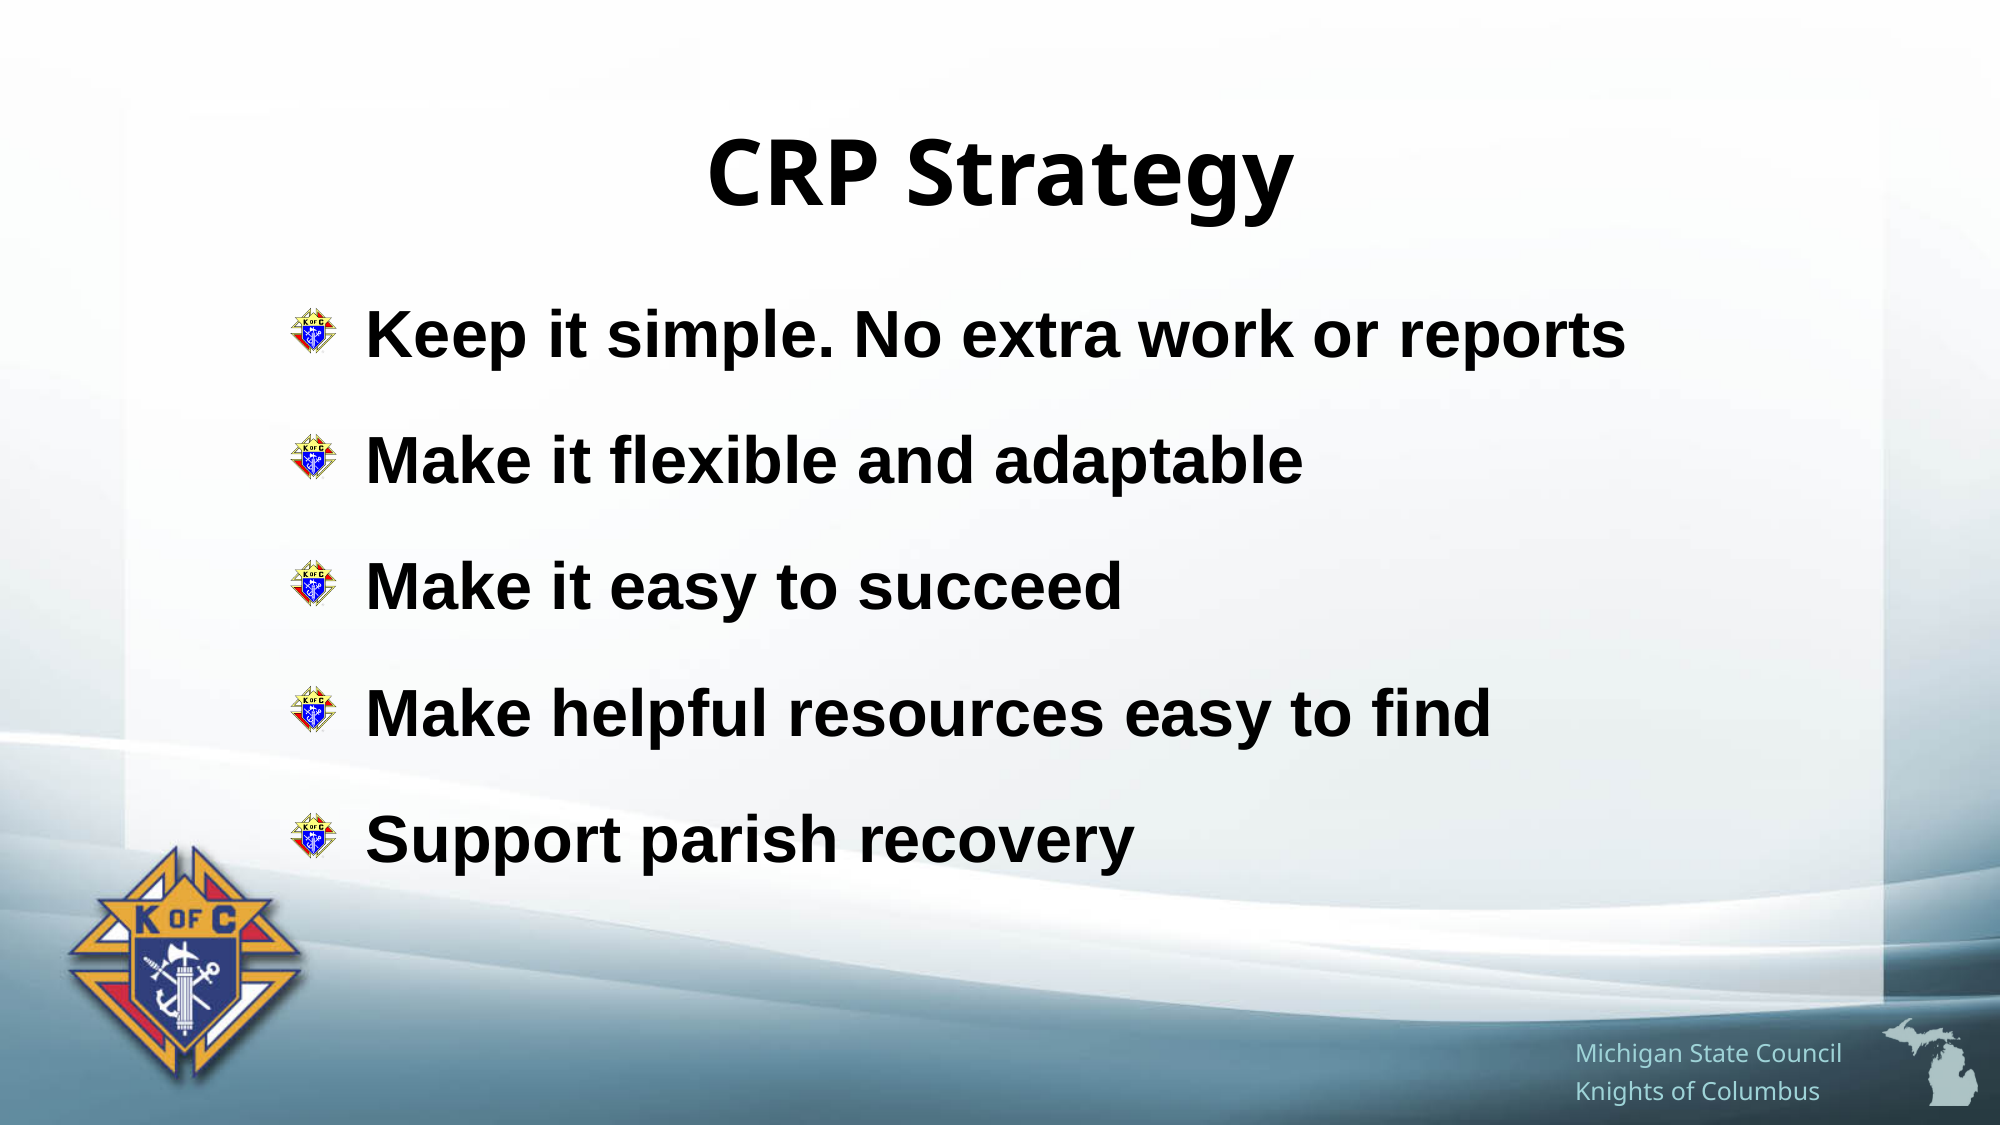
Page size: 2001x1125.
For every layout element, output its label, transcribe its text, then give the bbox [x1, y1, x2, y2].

picture [0, 0, 2000, 1125]
list Keep it simple. No extra work or reports Make it flexible and adaptable Make it easy to succeed Make helpful resources easy to find Support parish recovery [274, 274, 1925, 915]
title CRP Strategy [301, 74, 1698, 263]
